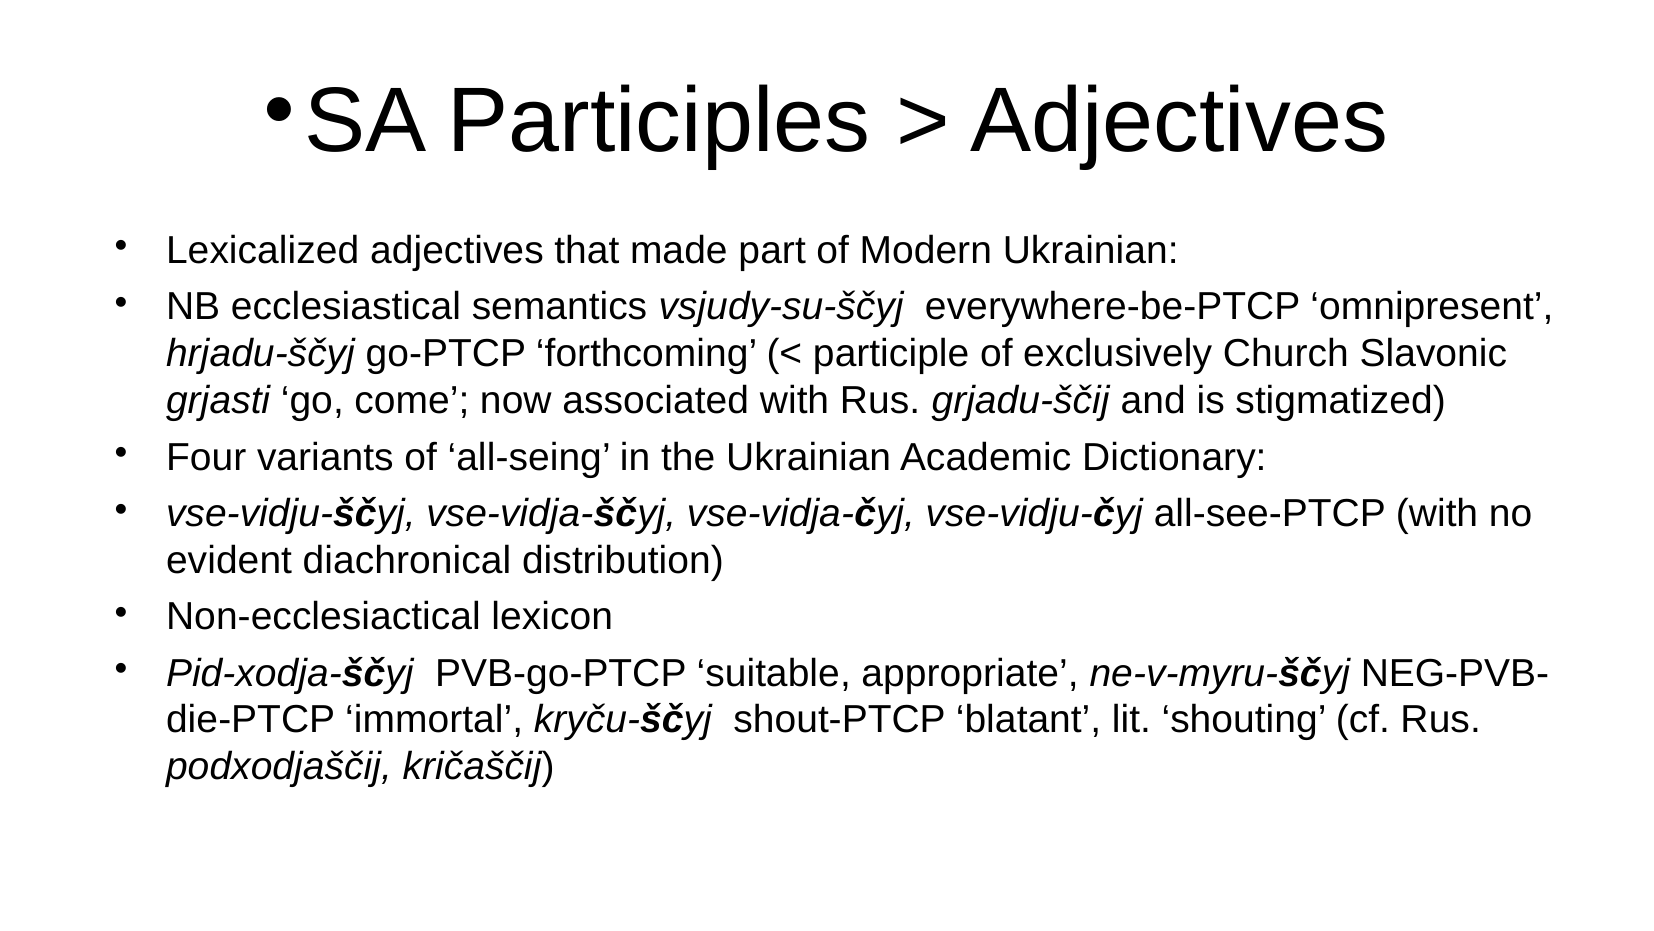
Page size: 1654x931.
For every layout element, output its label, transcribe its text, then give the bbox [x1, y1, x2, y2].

text_box SA Participles > Adjectives [82, 37, 1571, 193]
text_box Lexicalized adjectives that made part of Modern Ukrainian: NB ecclesiastical semantics vsjudy-su-ščyj everywhere-be-PTCP ‘omnipresent’, hrjadu-ščyj go-PTCP ‘forthcoming’ (< participle of exclusively Church Slavonic grjasti ‘go, come’; now associated with Rus. grjadu-ščij and is stigmatized) Four variants of ‘all-seing’ in the Ukrainian Academic Dictionary: vse-vidju-ščyj, vse-vidja-ščyj, vse-vidja-čyj, vse-vidju-čyj all-see-PTCP (with no evident diachronical distribution) Non-ecclesiactical lexicon Pid-xodja-ščyj PVB-go-PTCP ‘suitable, appropriate’, ne-v-myru-ščyj NEG-PVB-die-PTCP ‘immortal’, kryču-ščyj shout-PTCP ‘blatant’, lit. ‘shouting’ (cf. Rus. podxodjaščij, kričaščij) [82, 216, 1571, 831]
